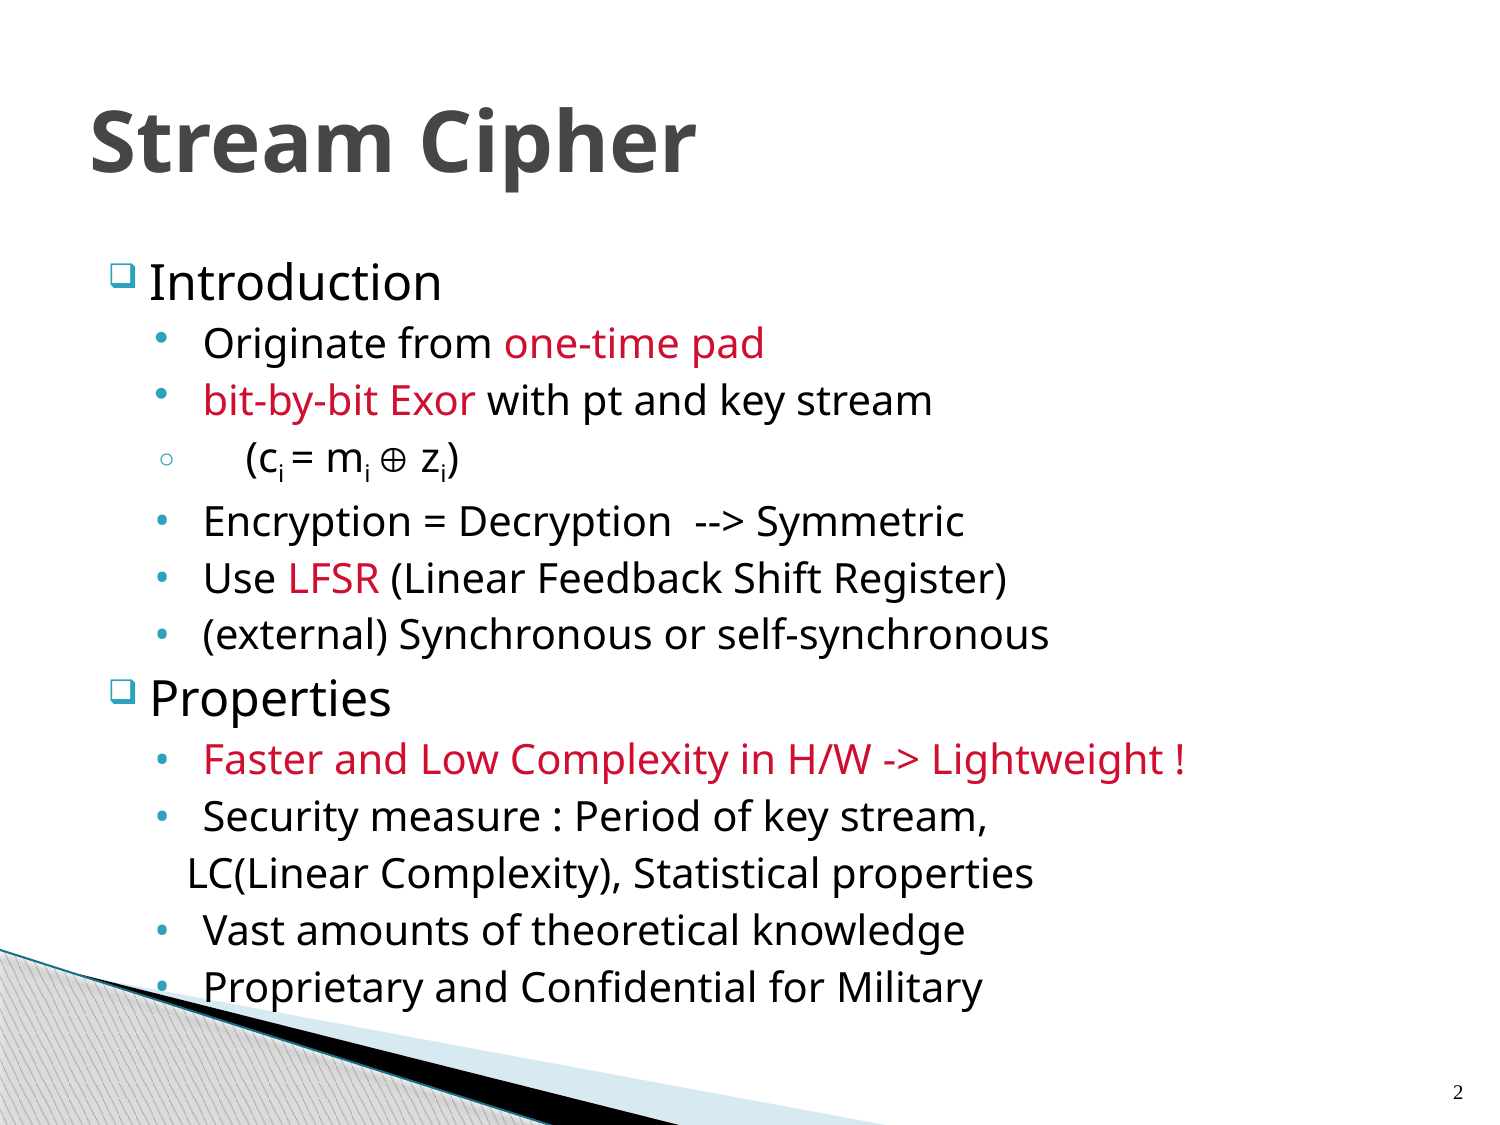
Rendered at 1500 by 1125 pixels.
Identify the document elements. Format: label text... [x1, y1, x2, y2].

list Introduction Originate from one-time pad bit-by-bit Exor with pt and key stream (ci = mi  zi) Encryption = Decryption --> Symmetric Use LFSR (Linear Feedback Shift Register) (external) Synchronous or self-synchronous Properties Faster and Low Complexity in H/W -> Lightweight ! Security measure : Period of key stream, LC(Linear Complexity), Statistical properties Vast amounts of theoretical knowledge Proprietary and Confidential for Military [74, 242, 1426, 986]
slide_number 2 [1418, 1051, 1479, 1112]
title Stream Cipher [75, 45, 1425, 233]
